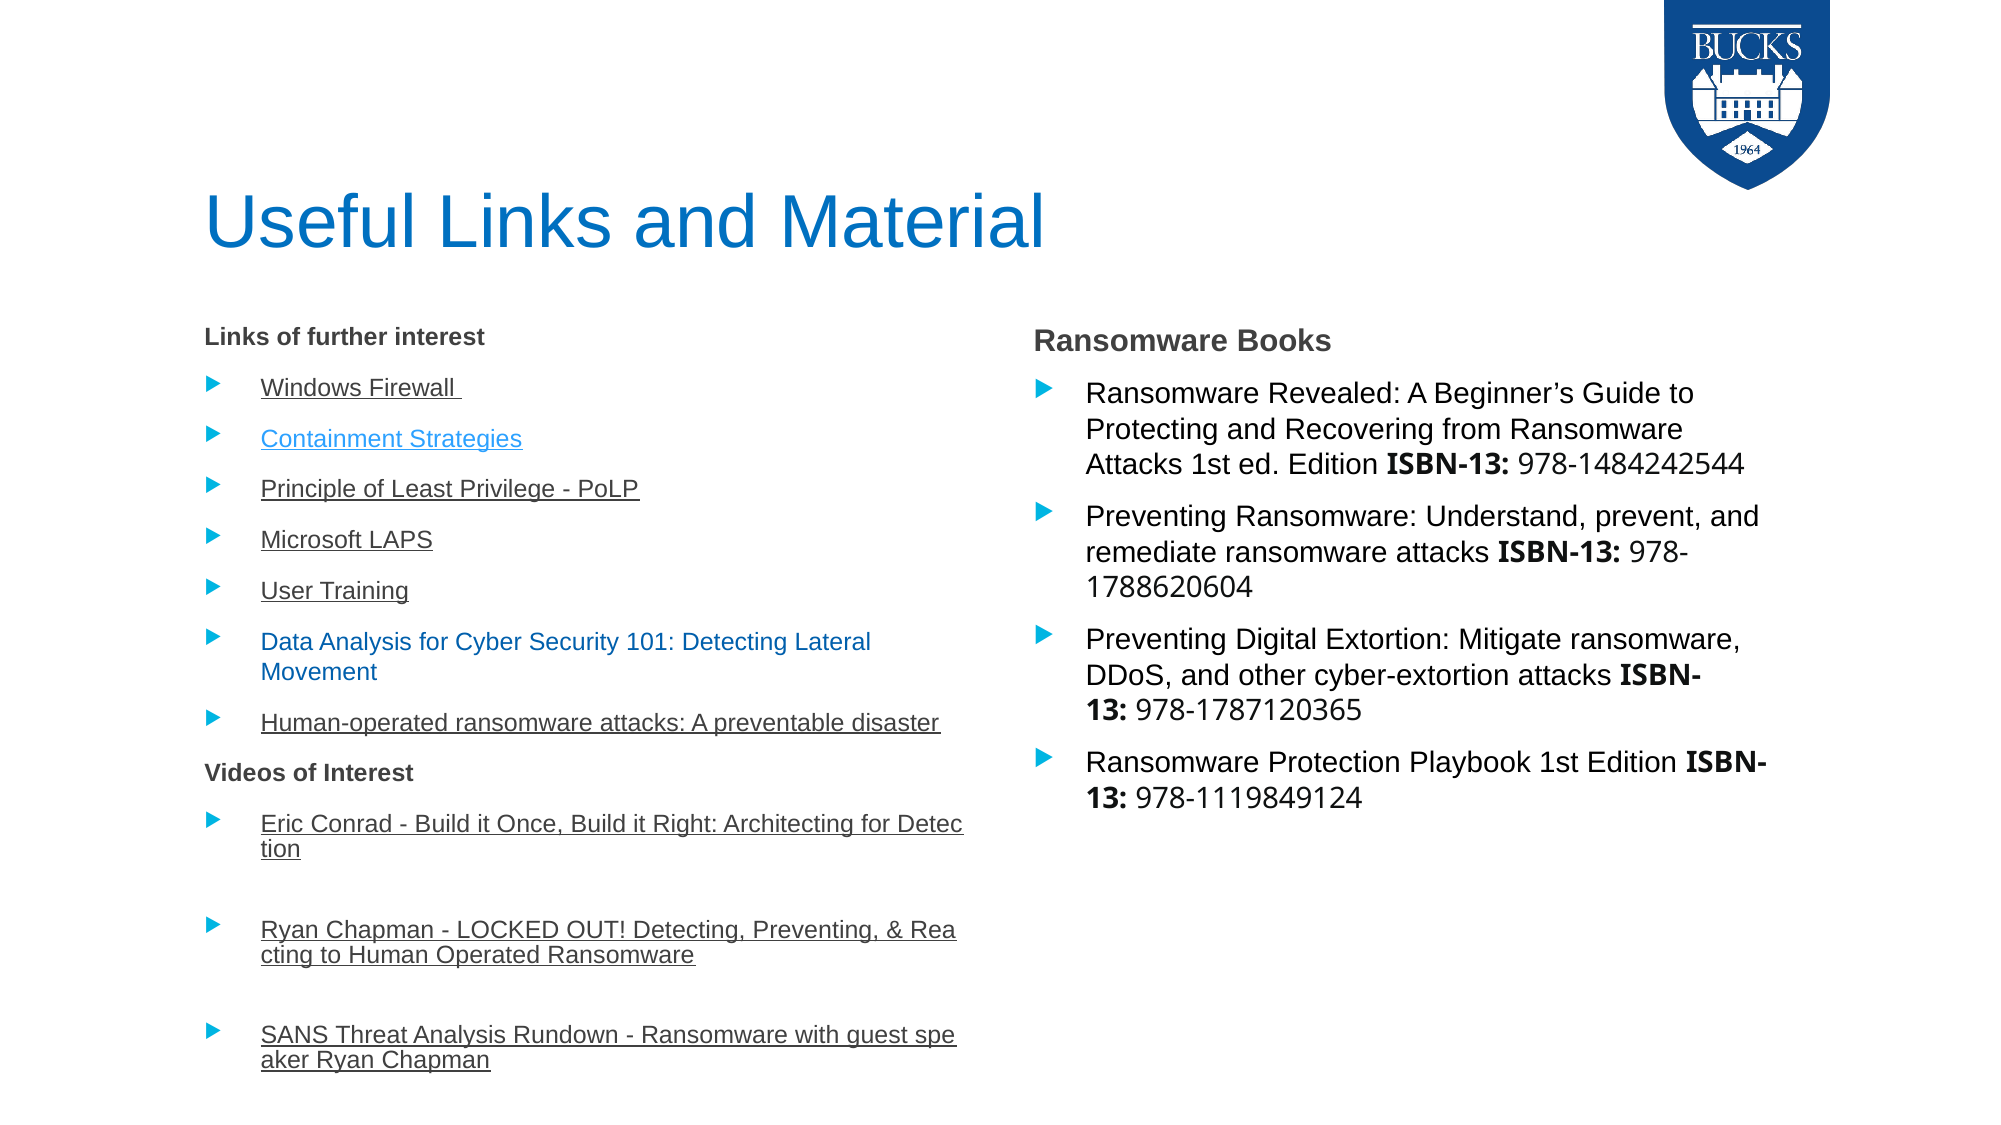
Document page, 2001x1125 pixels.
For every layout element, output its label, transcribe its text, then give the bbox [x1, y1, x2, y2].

list Links of further interest Windows Firewall Containment Strategies Principle of Least Privilege - PoLP Microsoft LAPS User Training Data Analysis for Cyber Security 101: Detecting Lateral Movement Human-operated ransomware attacks: A preventable disaster Videos of Interest Eric Conrad - Build it Once, Build it Right: Architecting for Detection Ryan Chapman - LOCKED OUT! Detecting, Preventing, & Reacting to Human Operated Ransomware SANS Threat Analysis Rundown - Ransomware with guest speaker Ryan Chapman [189, 313, 981, 988]
list Ransomware Books Ransomware Revealed: A Beginner’s Guide to Protecting and Recovering from Ransomware Attacks 1st ed. Edition ISBN-13: 978-1484242544 Preventing Ransomware: Understand, prevent, and remediate ransomware attacks ISBN-13: 978-1788620604 Preventing Digital Extortion: Mitigate ransomware, DDoS, and other cyber-extortion attacks ISBN-13: 978-1787120365 Ransomware Protection Playbook 1st Edition ISBN-13: 978-1119849124 [1018, 313, 1810, 988]
picture [1664, 0, 1830, 190]
title Useful Links and Material [189, 159, 1627, 276]
